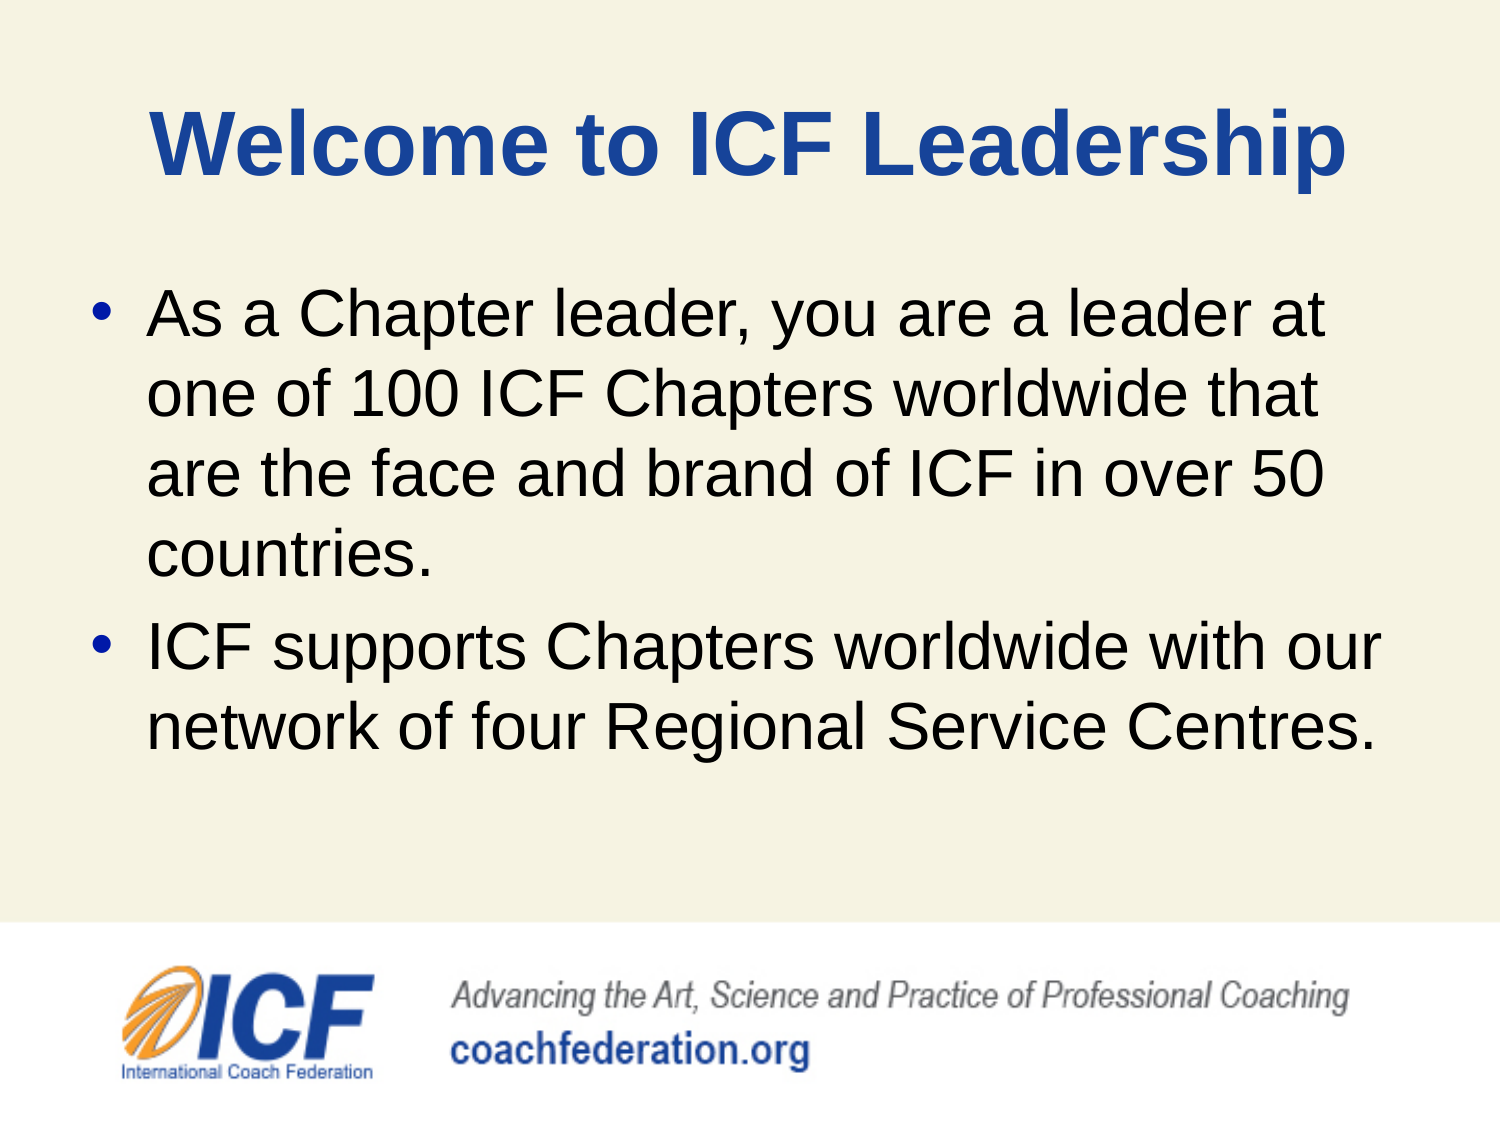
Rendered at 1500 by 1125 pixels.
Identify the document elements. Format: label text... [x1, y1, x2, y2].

list As a Chapter leader, you are a leader at one of 100 ICF Chapters worldwide that are the face and brand of ICF in over 50 countries. ICF supports Chapters worldwide with our network of four Regional Service Centres. [74, 262, 1426, 888]
title Welcome to ICF Leadership [75, 45, 1425, 233]
picture [0, 0, 1500, 1125]
